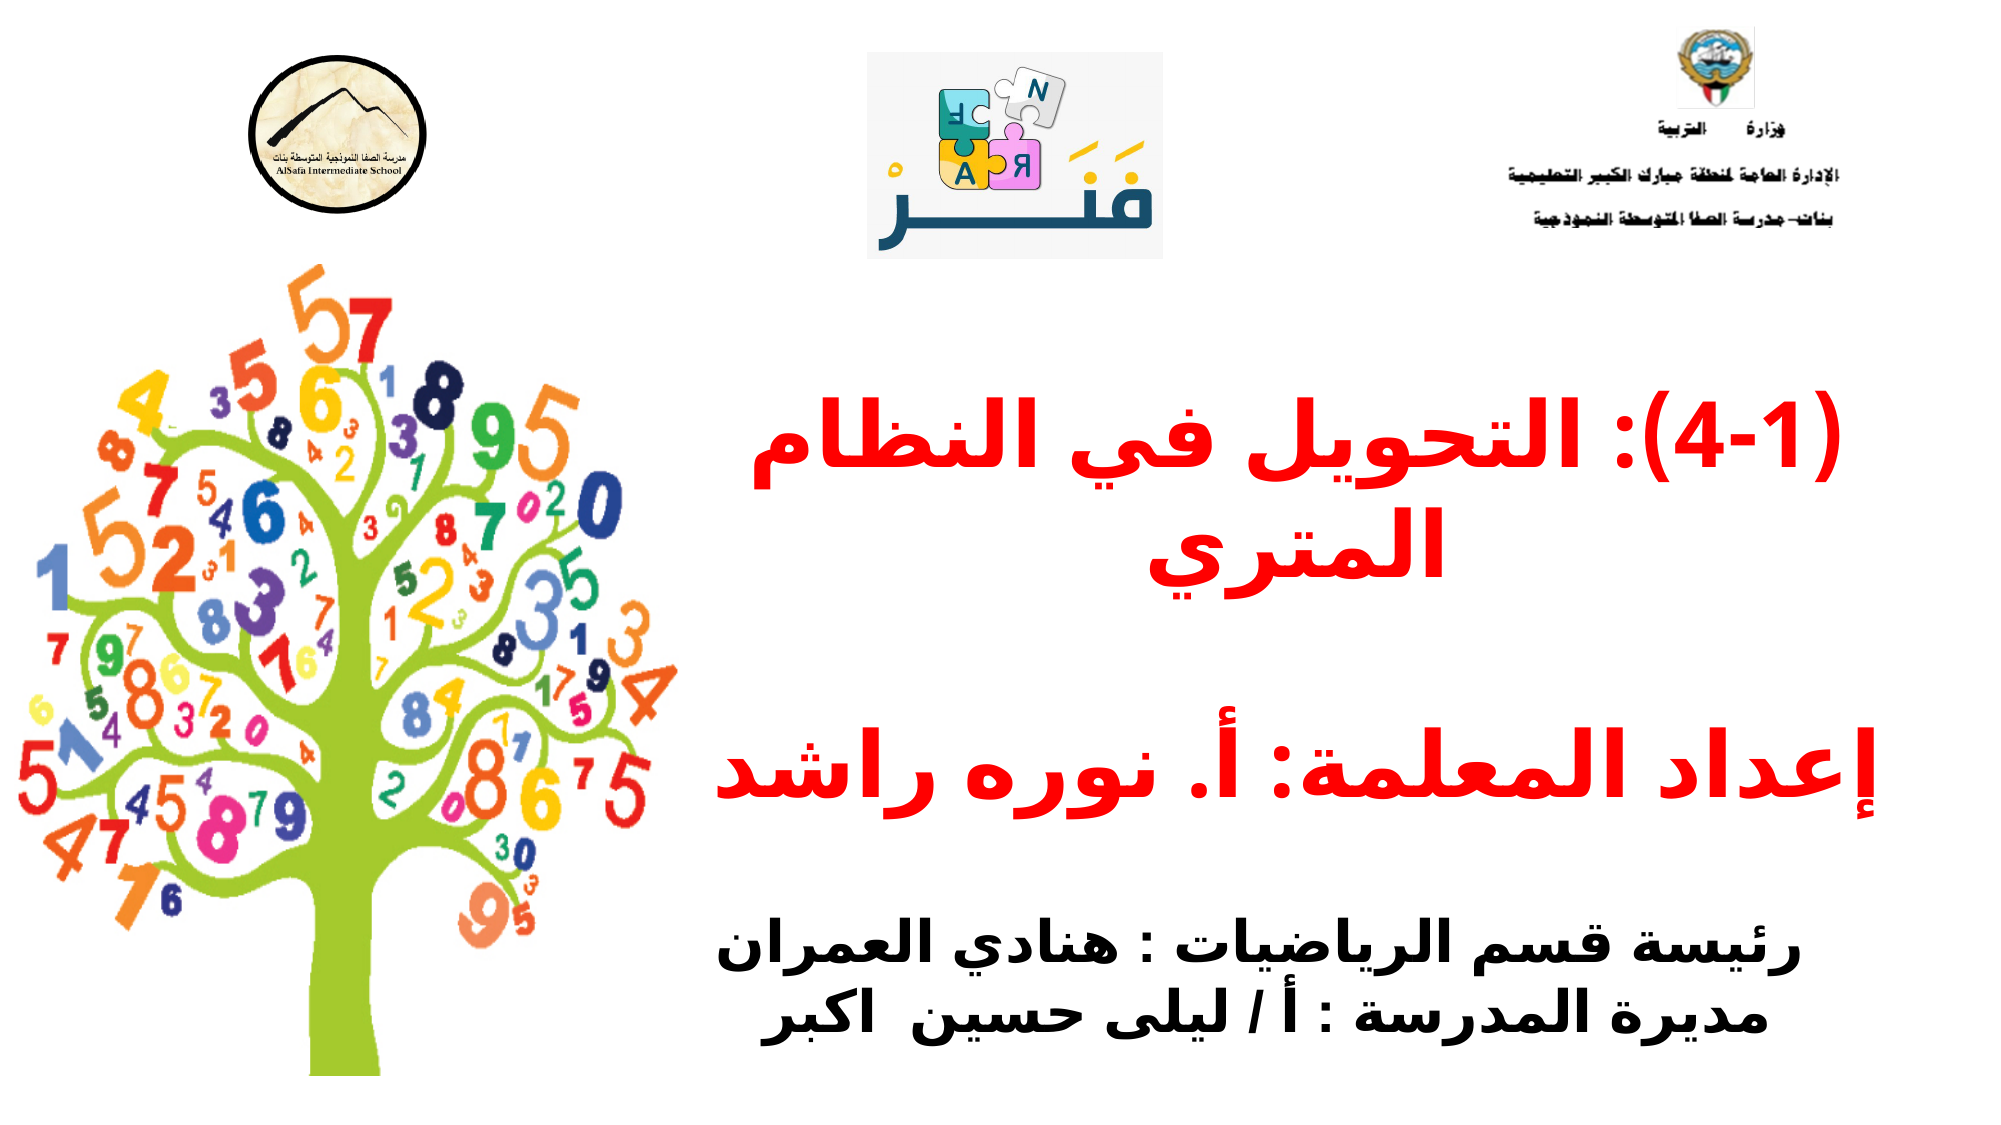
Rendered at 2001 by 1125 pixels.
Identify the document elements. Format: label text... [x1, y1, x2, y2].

text_box رئيسة قسم الرياضيات : هنادي العمران مديرة المدرسة : أ / ليلى حسين اكبر [553, 827, 1966, 1122]
picture [1421, 25, 1862, 240]
picture [14, 264, 679, 1076]
picture [867, 52, 1163, 259]
title (4-1): التحويل في النظام المتري إعداد المعلمة: أ. نوره راشد [679, 364, 1966, 827]
picture [200, 41, 467, 231]
